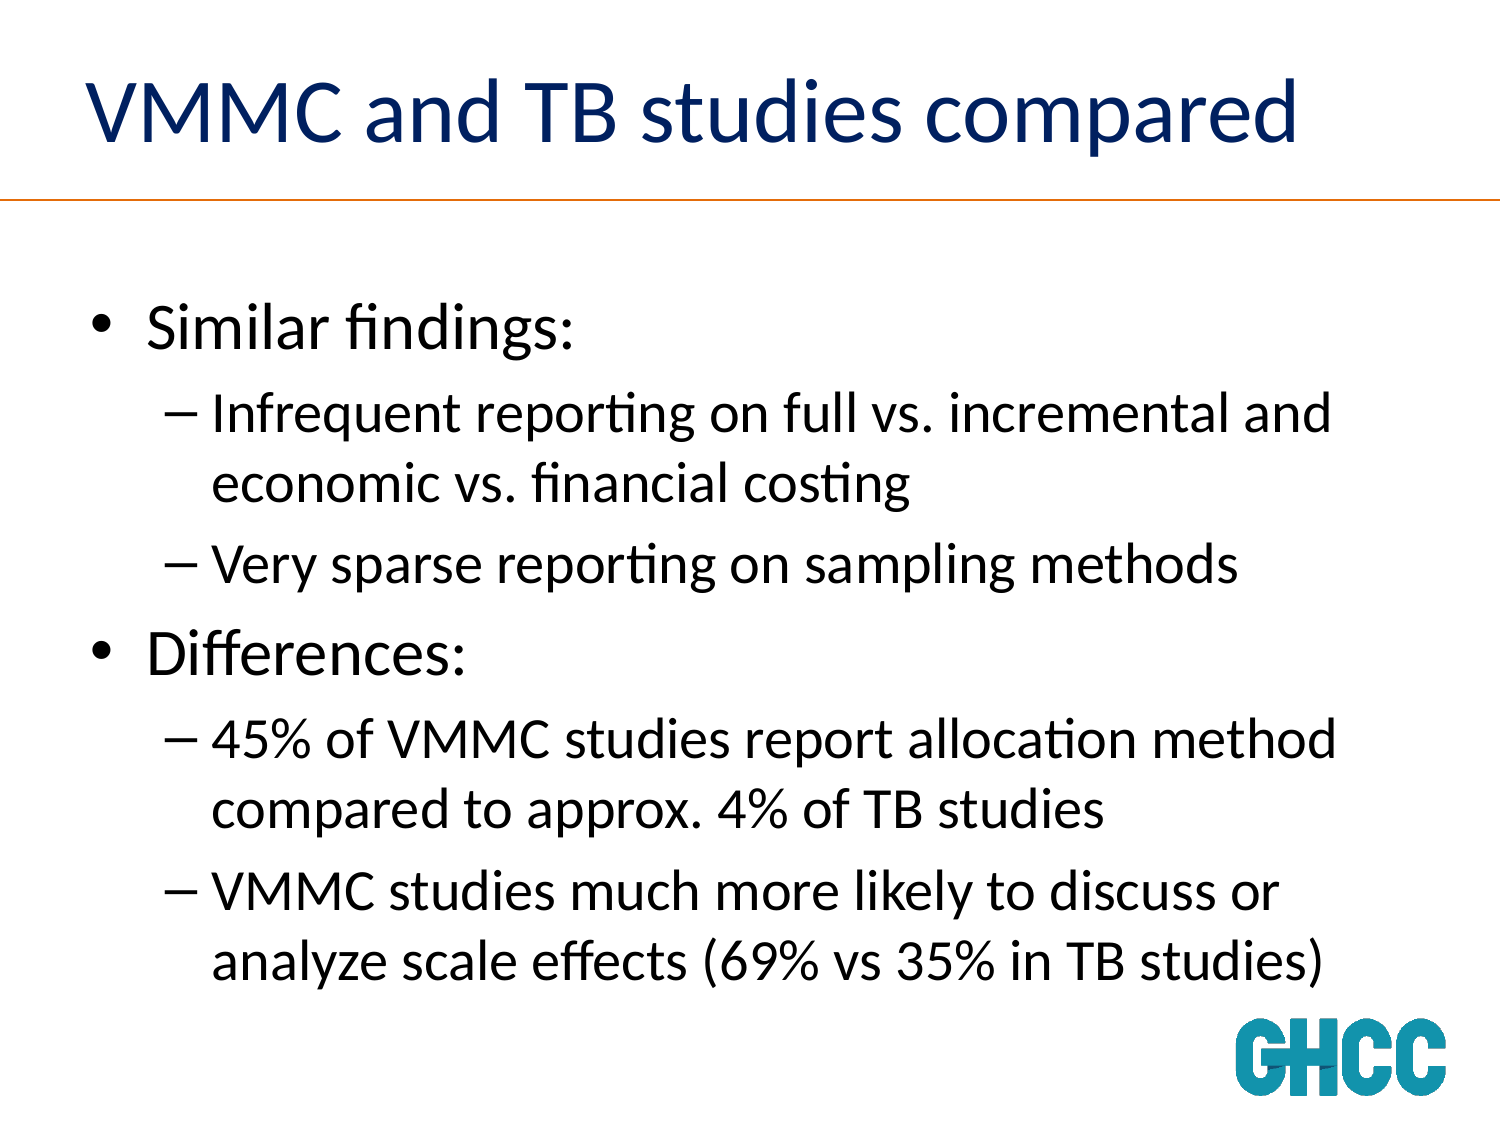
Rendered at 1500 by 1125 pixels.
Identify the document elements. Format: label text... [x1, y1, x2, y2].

picture [1224, 1001, 1450, 1113]
title VMMC and TB studies compared [70, 43, 1425, 200]
list Similar findings: Infrequent reporting on full vs. incremental and economic vs. financial costing Very sparse reporting on sampling methods Differences: 45% of VMMC studies report allocation method compared to approx. 4% of TB studies VMMC studies much more likely to discuss or analyze scale effects (69% vs 35% in TB studies) [75, 275, 1425, 925]
